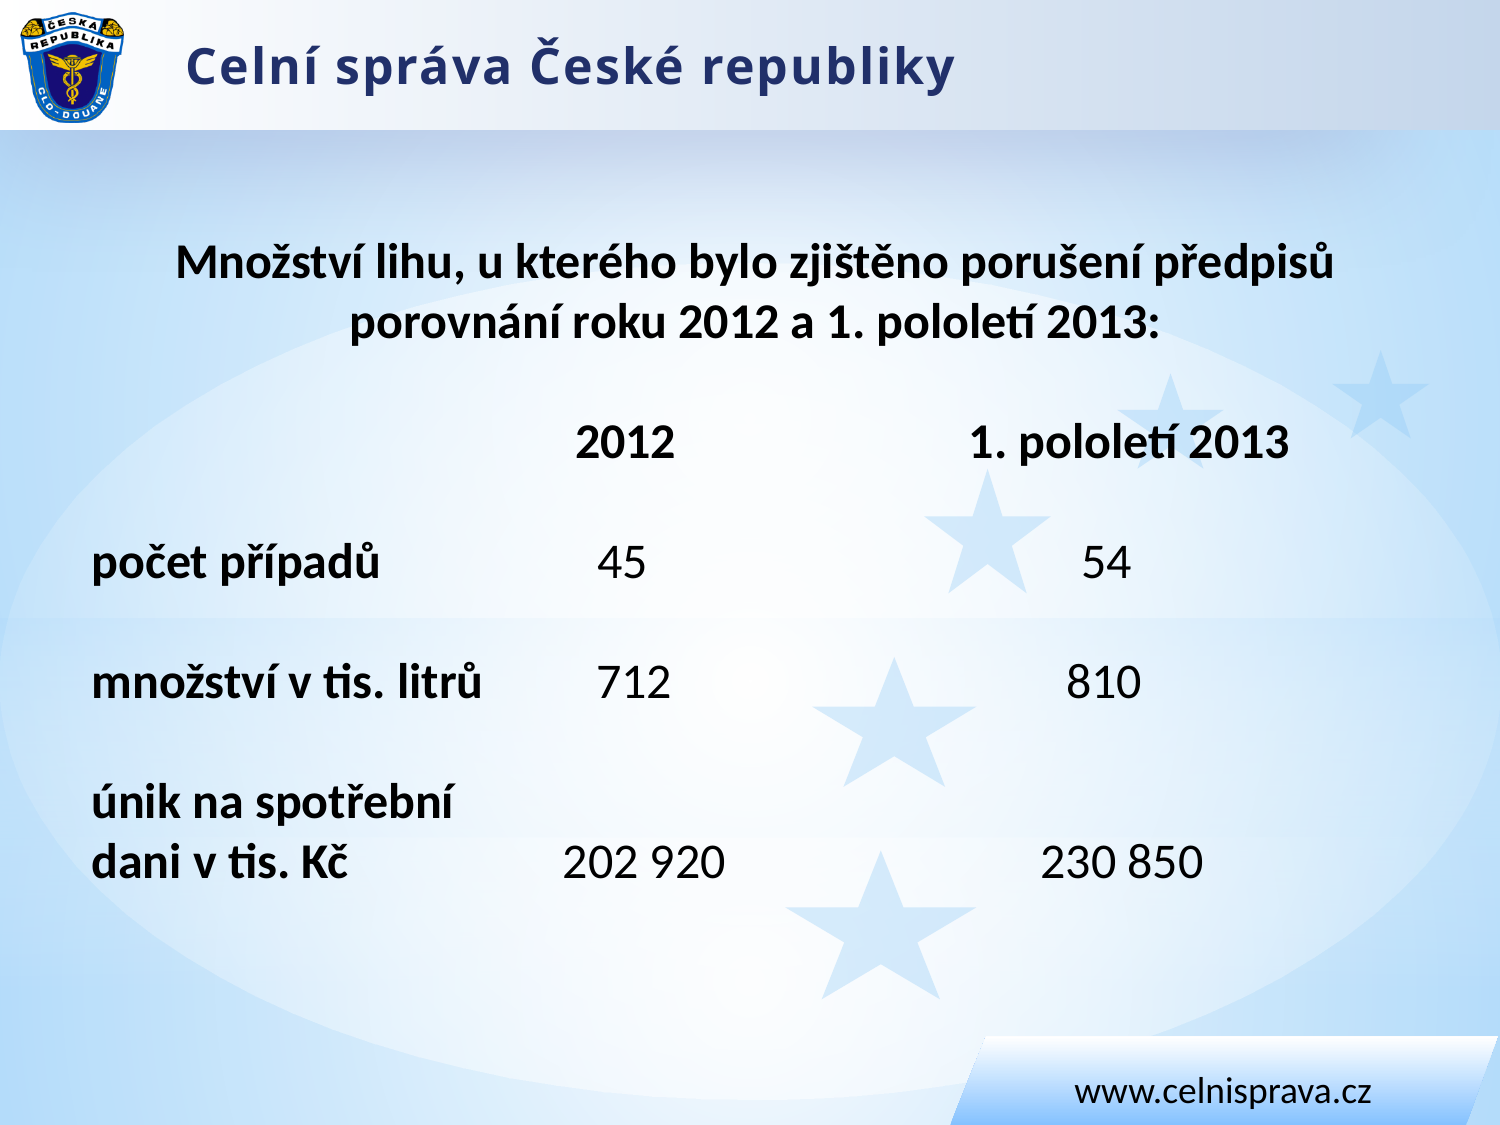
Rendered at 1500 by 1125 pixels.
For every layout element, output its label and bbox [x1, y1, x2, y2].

text_box [0, 0, 1500, 1125]
